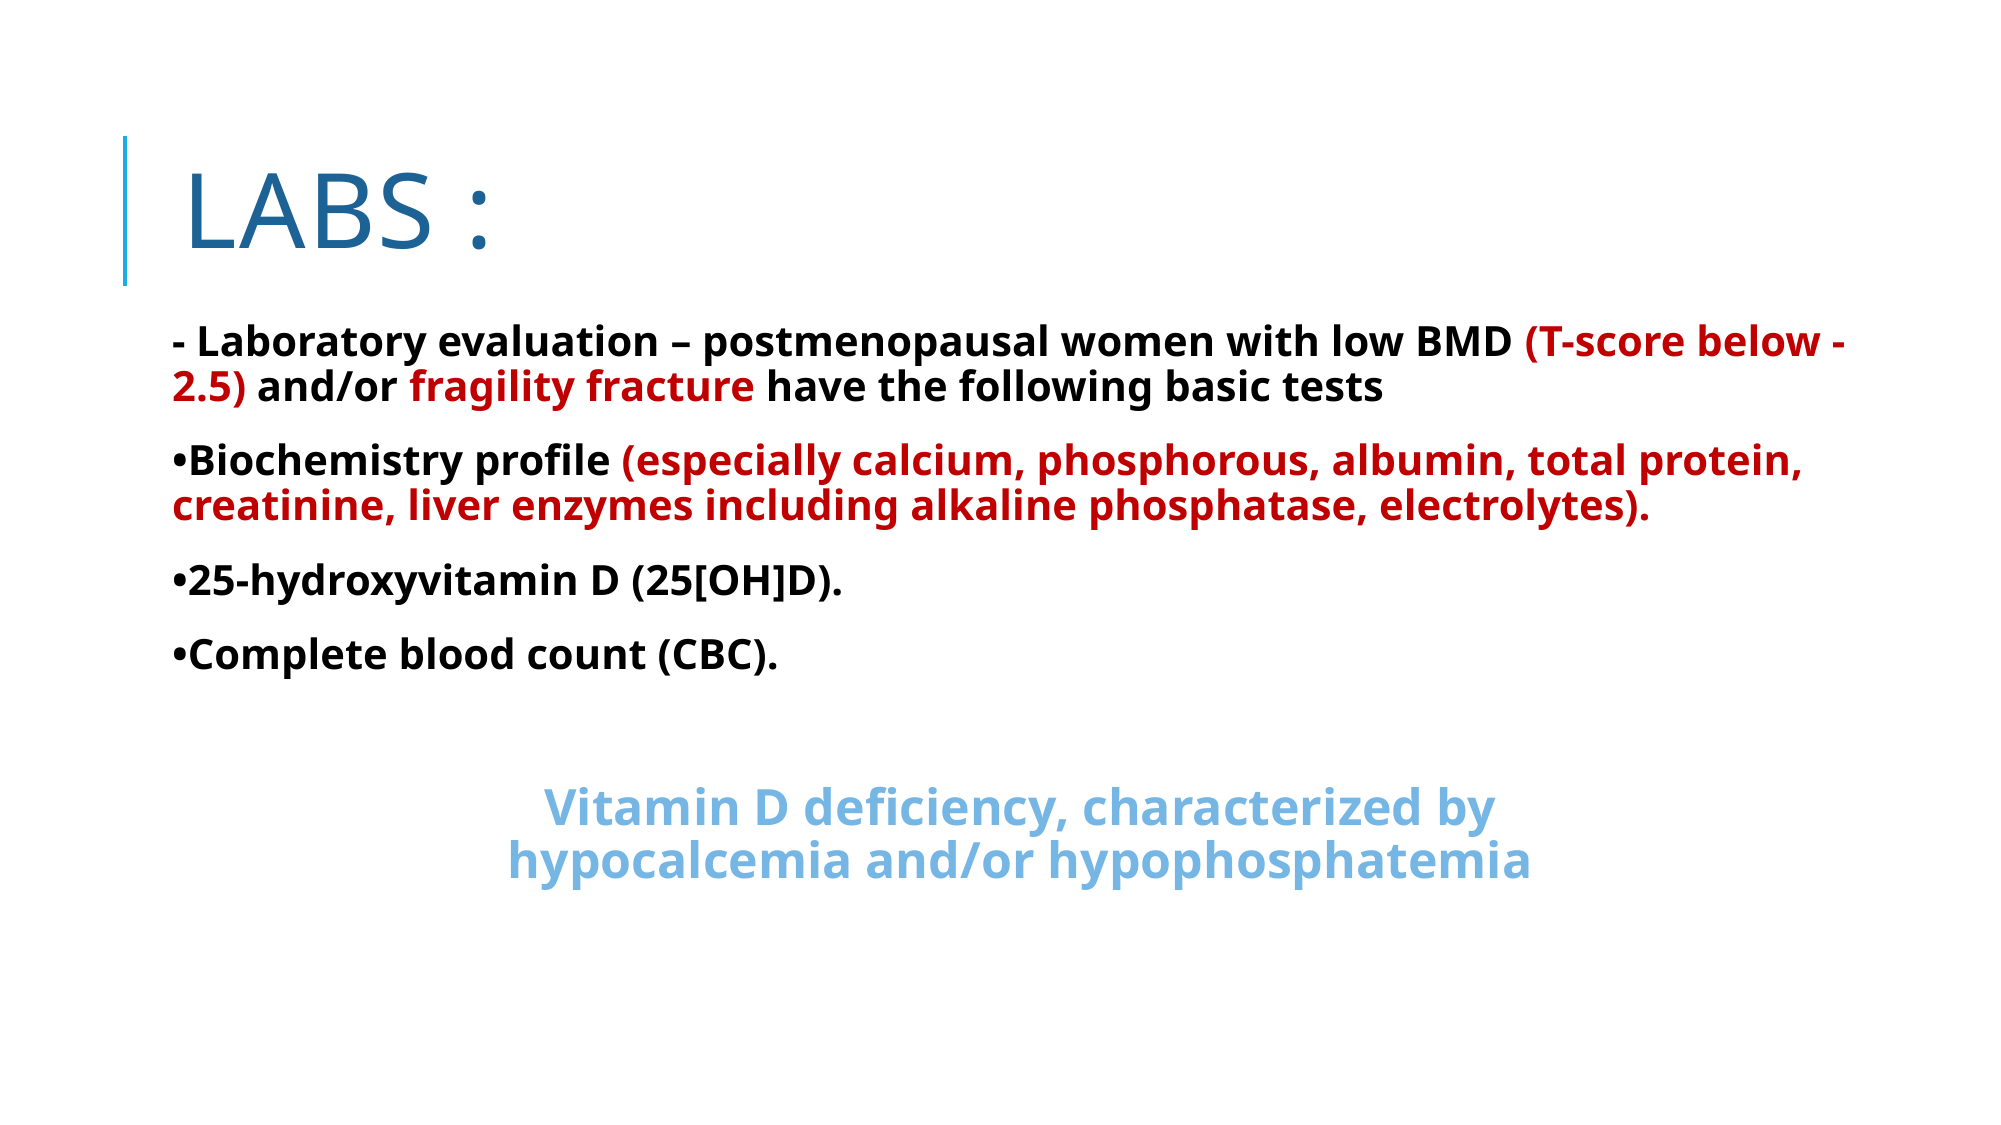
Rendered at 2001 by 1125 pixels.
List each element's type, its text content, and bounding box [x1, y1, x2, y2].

list - Laboratory evaluation – postmenopausal women with low BMD (T-score below -2.5) and/or fragility fracture have the following basic tests •Biochemistry profile (especially calcium, phosphorous, albumin, total protein, creatinine, liver enzymes including alkaline phosphatase, electrolytes). •25-hydroxyvitamin D (25[OH]D). •Complete blood count (CBC). Vitamin D deficiency, characterized by hypocalcemia and/or hypophosphatemia [149, 313, 1877, 973]
title Labs : [168, 96, 1763, 313]
